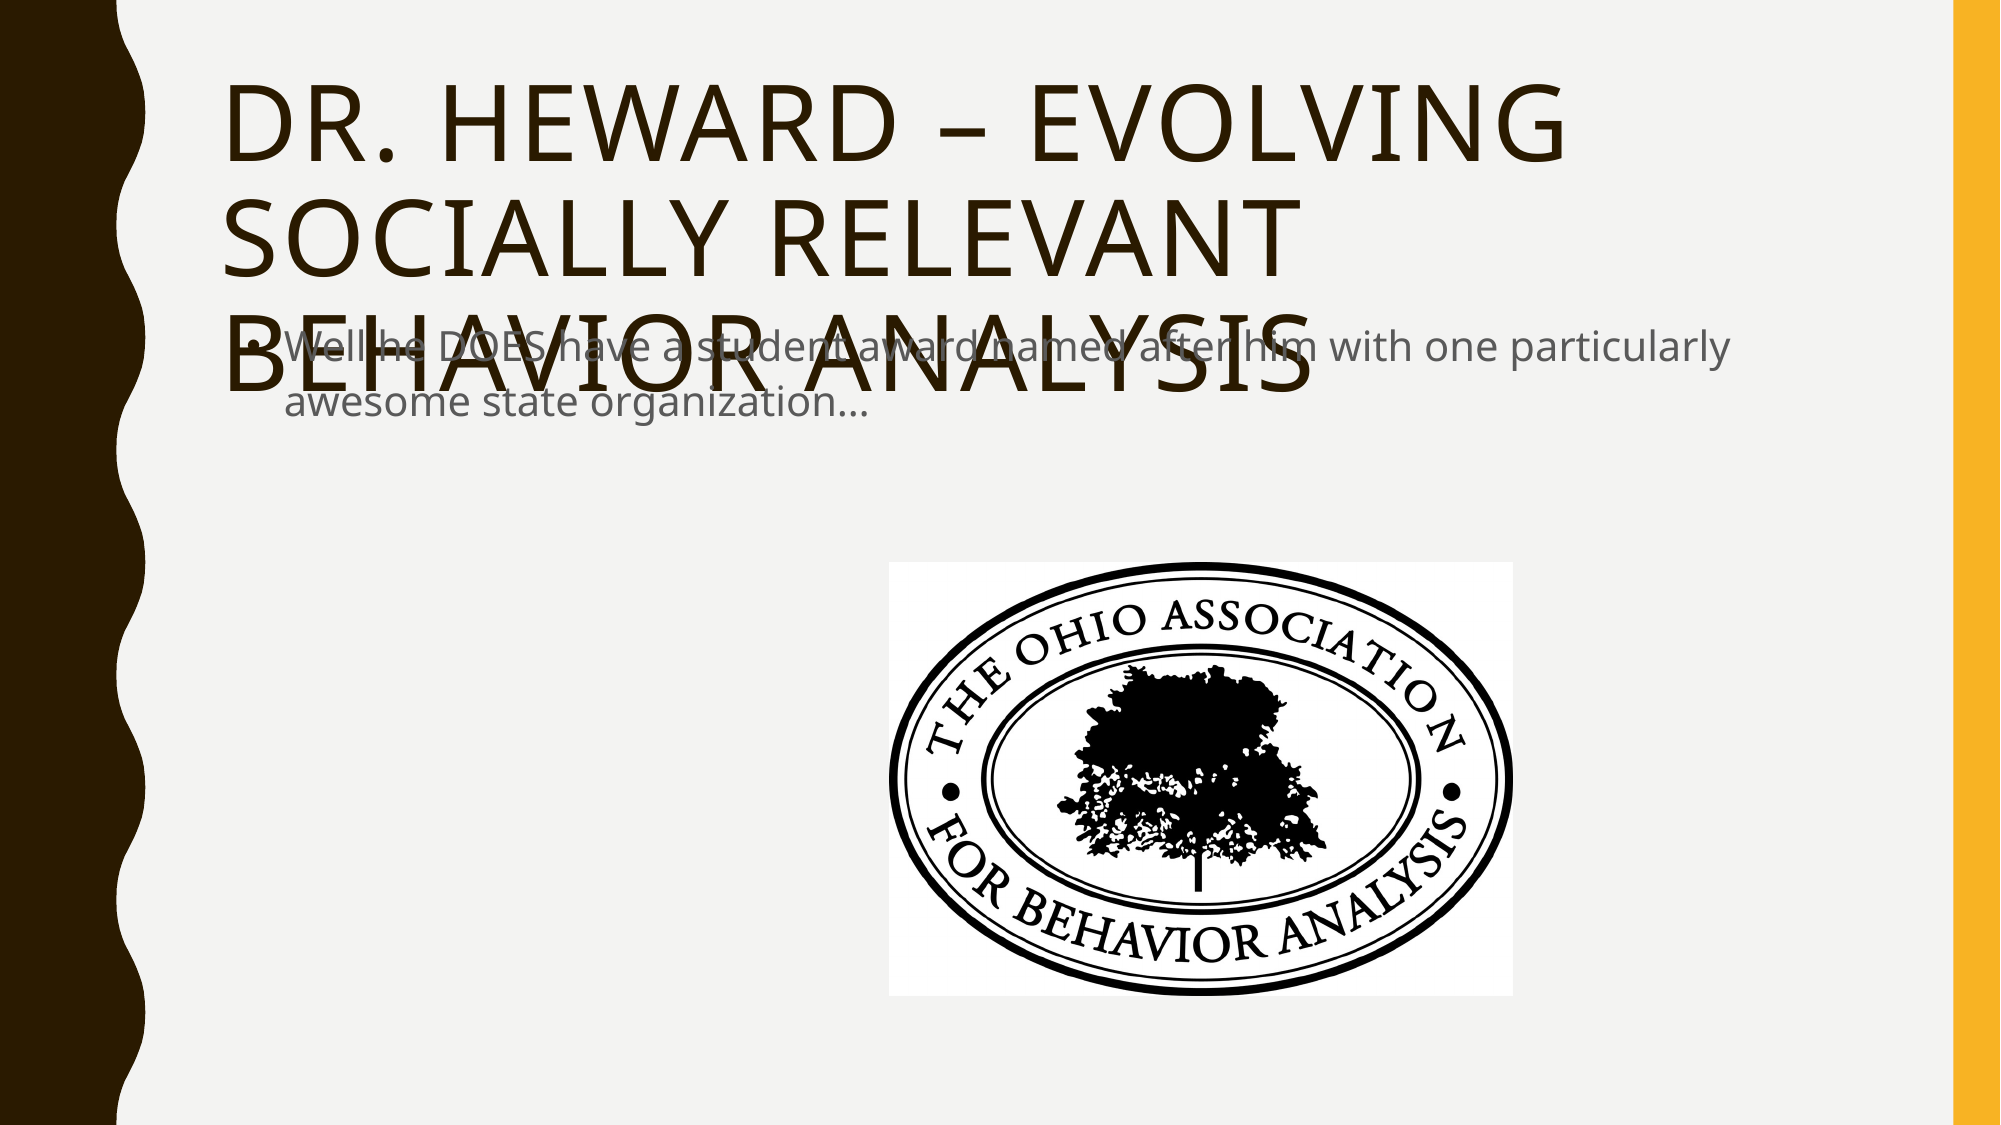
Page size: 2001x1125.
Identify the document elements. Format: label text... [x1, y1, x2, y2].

list Well he DOES have a student award named after him with one particularly awesome state organization… [231, 307, 1875, 965]
title Dr. Heward – Evolving Socially relevant behavior analysis [205, 62, 1875, 308]
picture [889, 562, 1513, 996]
